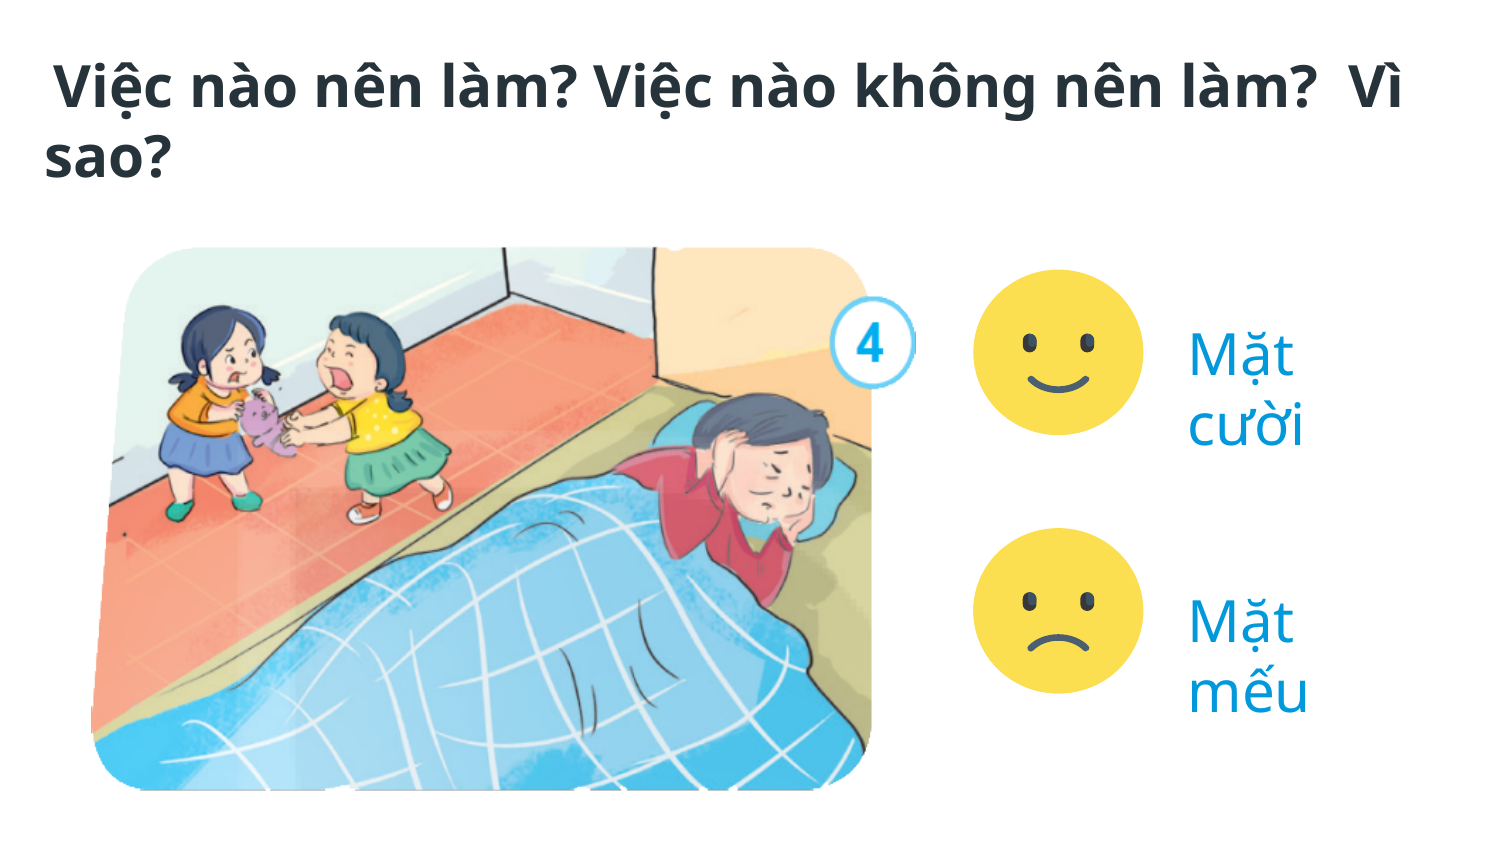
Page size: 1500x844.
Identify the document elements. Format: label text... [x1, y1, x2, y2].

text_box Mặt cười [1172, 309, 1436, 465]
text_box Mặt mếu [1172, 577, 1436, 732]
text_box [962, 527, 1144, 694]
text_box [962, 269, 1144, 436]
picture [65, 220, 923, 822]
text_box Việc nào nên làm? Việc nào không nên làm? Vì sao? [29, 41, 1500, 197]
